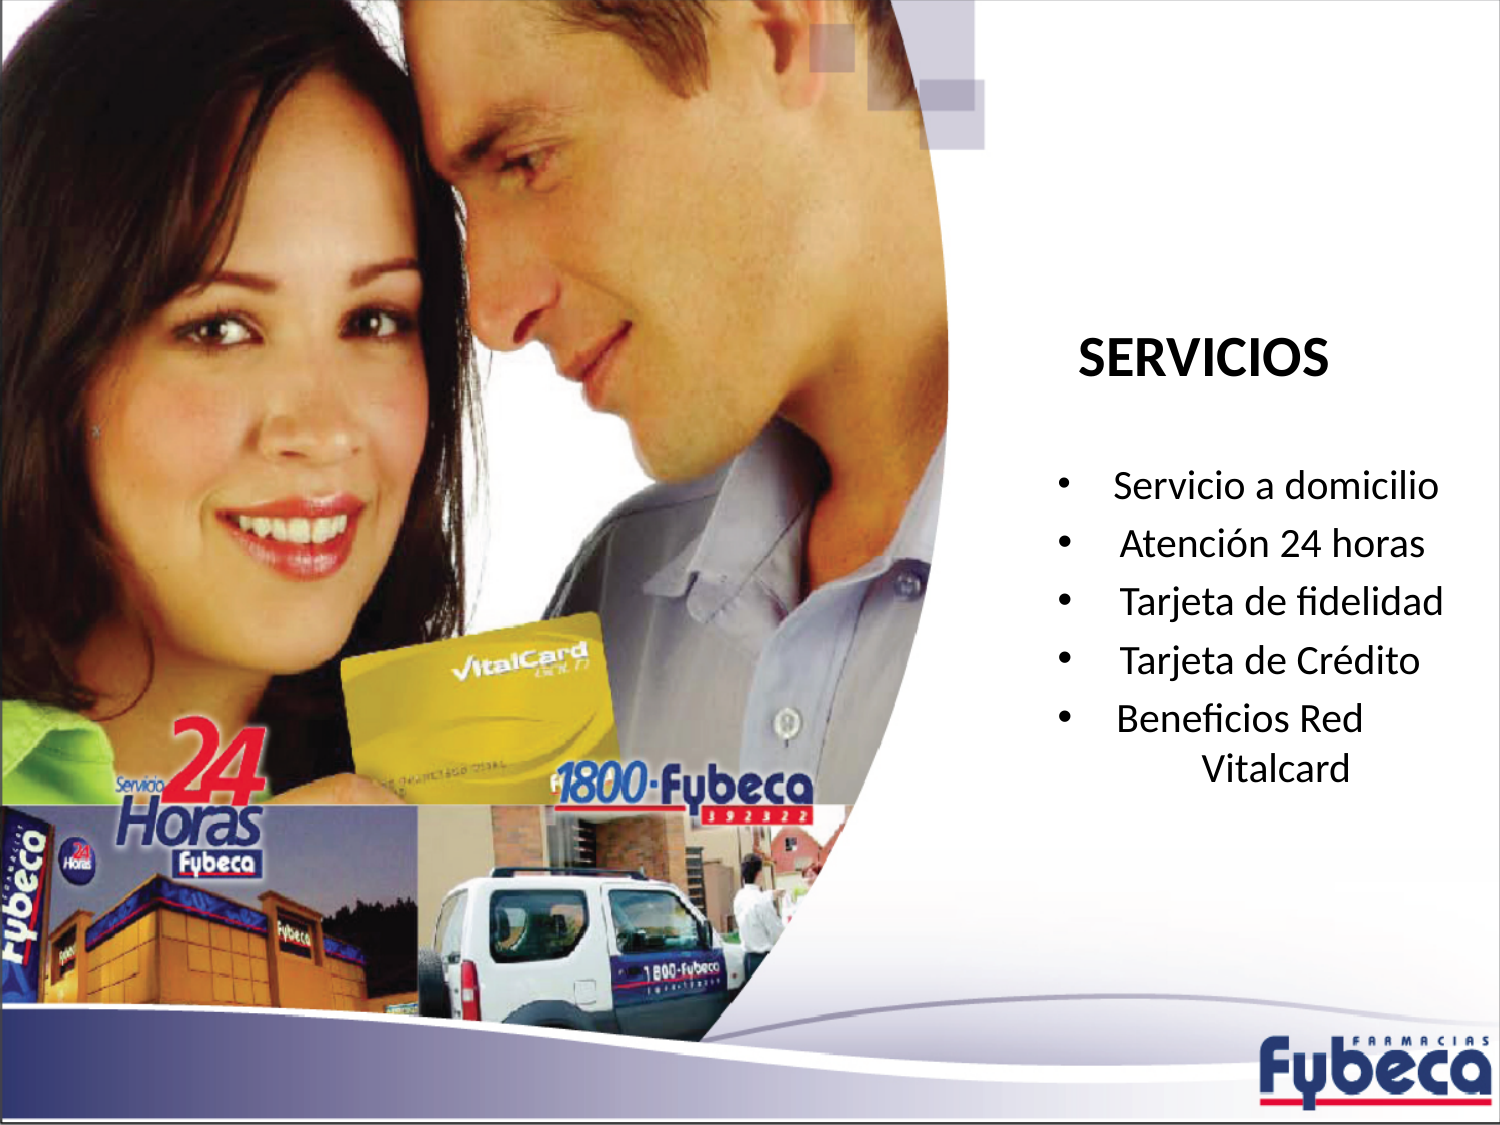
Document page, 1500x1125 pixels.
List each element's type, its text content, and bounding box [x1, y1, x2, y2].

list Servicio a domicilio Atención 24 horas Tarjeta de fidelidad Tarjeta de Crédito Beneficios Red Vitalcard [983, 450, 1463, 981]
picture [0, 0, 1500, 1125]
title SERVICIOS [983, 258, 1425, 447]
